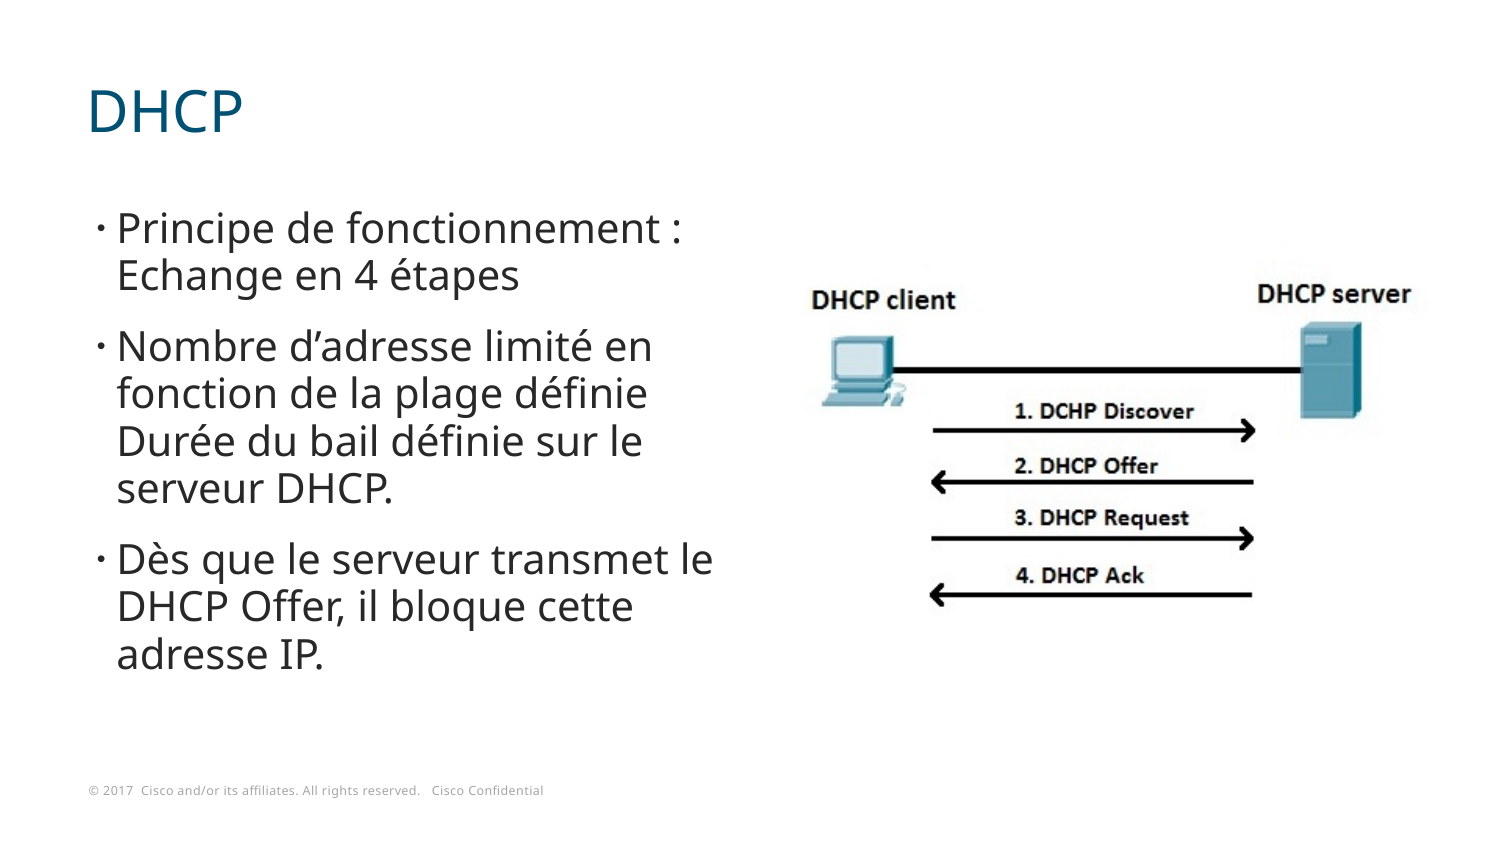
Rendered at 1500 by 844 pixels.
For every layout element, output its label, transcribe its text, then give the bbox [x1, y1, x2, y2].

title DHCP [71, 55, 1441, 176]
picture [779, 239, 1429, 647]
list Principe de fonctionnement : Echange en 4 étapes Nombre d’adresse limité en fonction de la plage définie Durée du bail définie sur le serveur DHCP. Dès que le serveur transmet le DHCP Offer, il bloque cette adresse IP. [87, 197, 725, 704]
